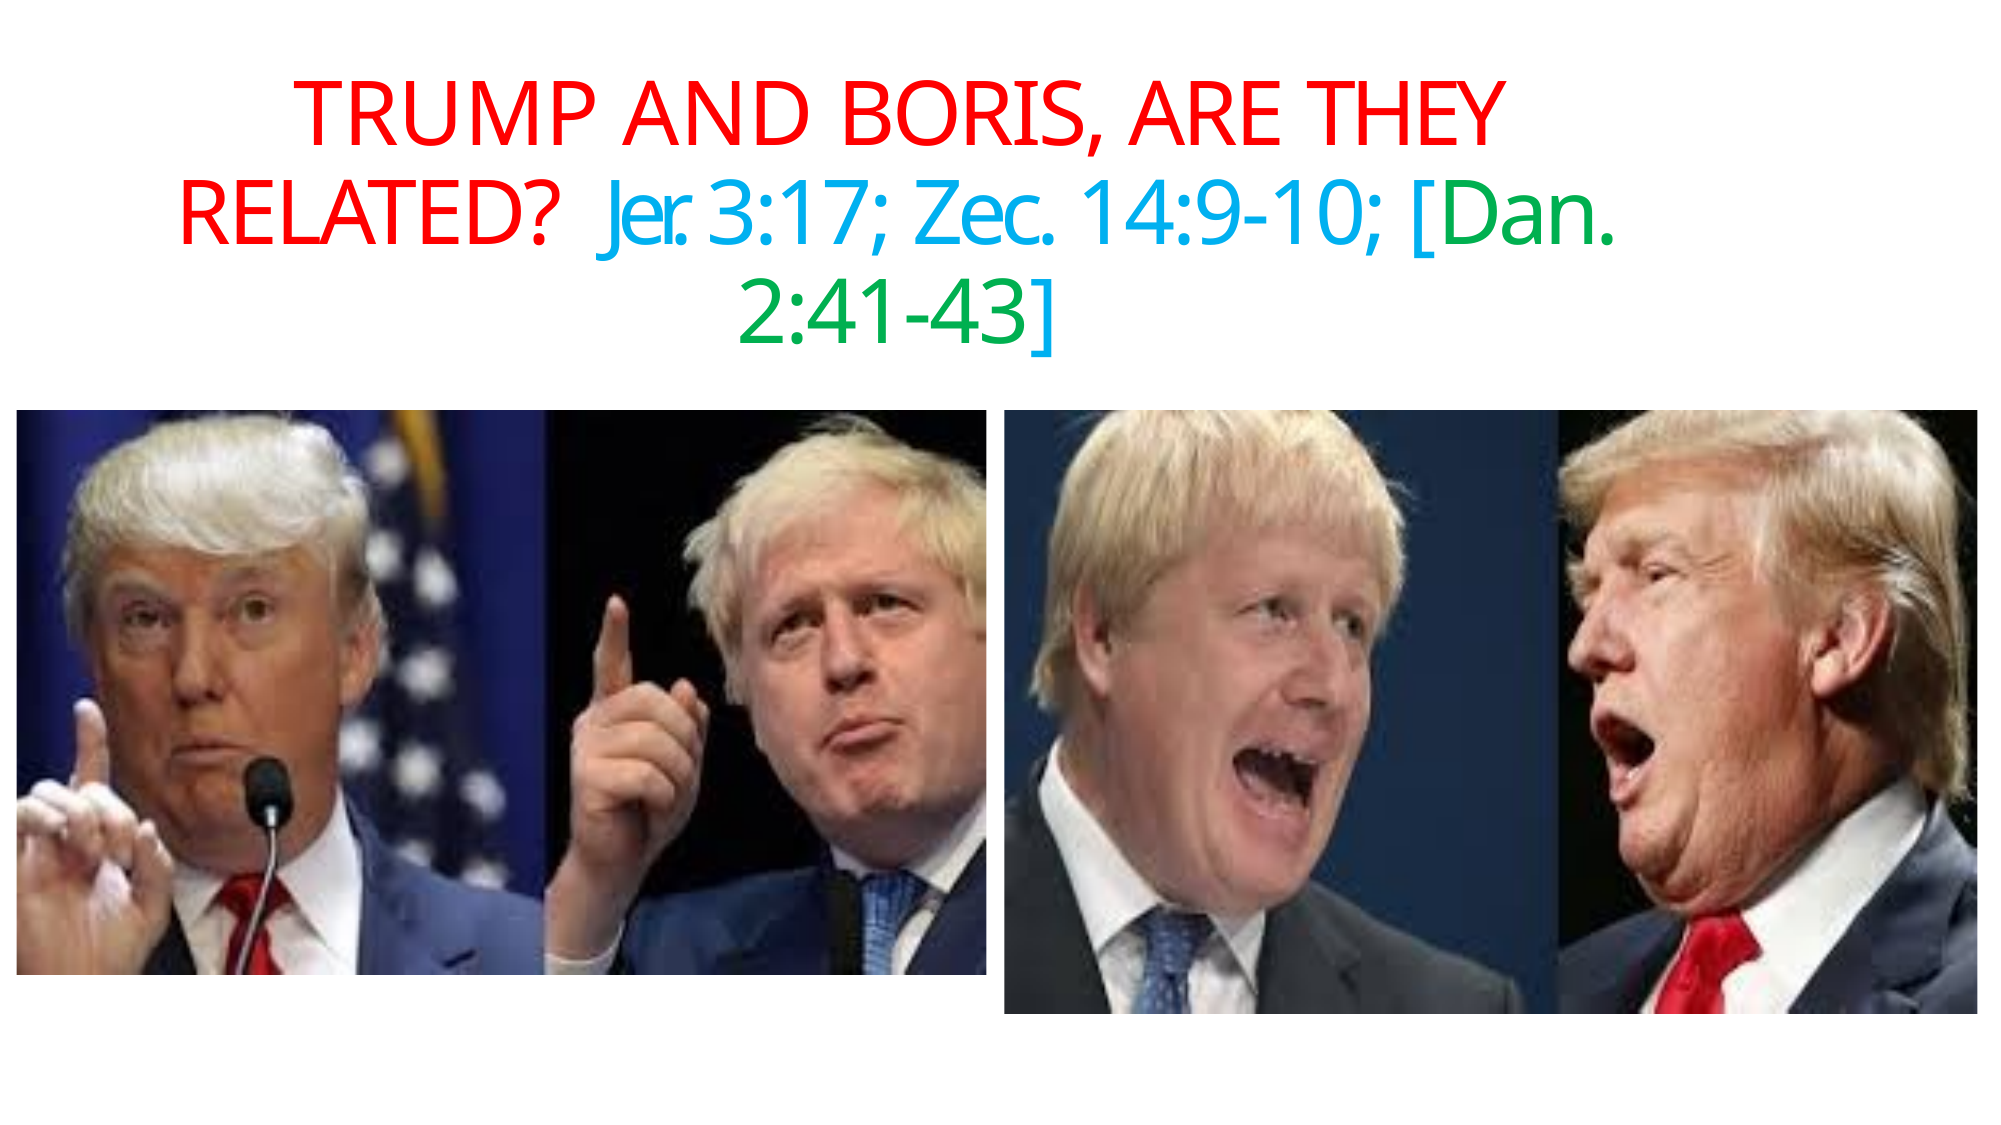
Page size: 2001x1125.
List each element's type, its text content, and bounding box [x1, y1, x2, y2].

title TRUMP AND BORIS, ARE THEY RELATED? Jer. 3:17; Zec. 14:9-10; [Dan. 2:41-43] [150, 51, 1644, 362]
text_box [1004, 410, 1978, 1014]
text_box [16, 410, 987, 975]
